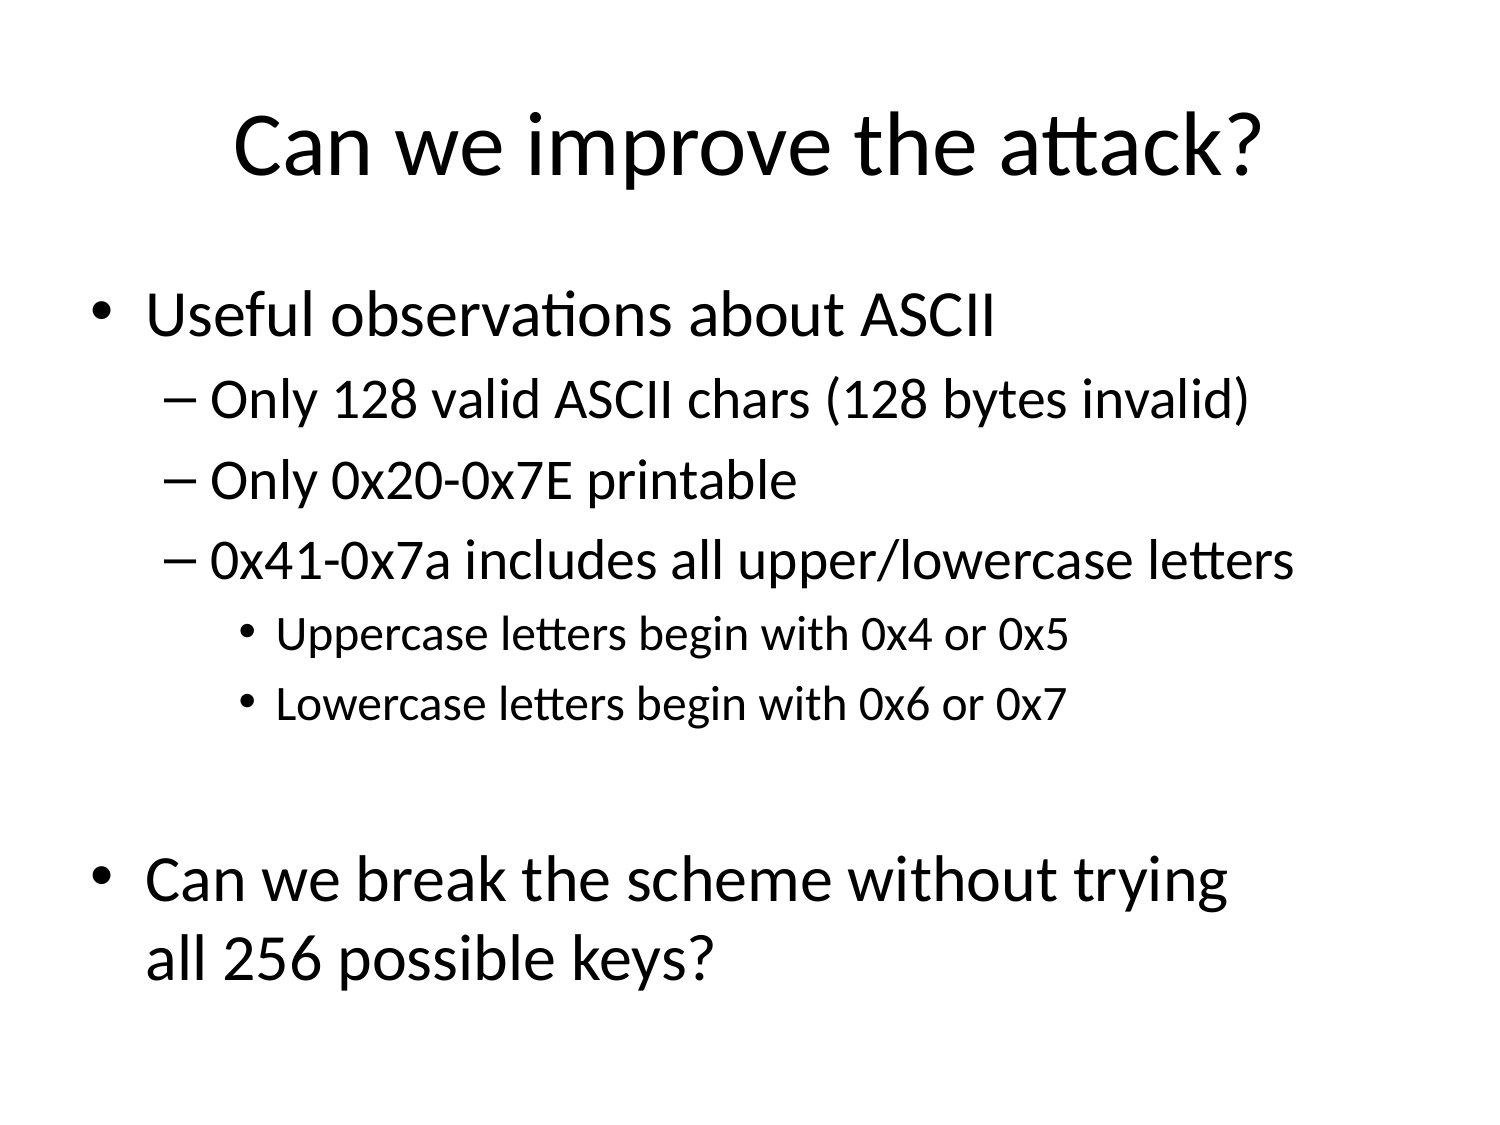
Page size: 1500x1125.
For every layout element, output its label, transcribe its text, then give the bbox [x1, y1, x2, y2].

list Useful observations about ASCII Only 128 valid ASCII chars (128 bytes invalid) Only 0x20-0x7E printable 0x41-0x7a includes all upper/lowercase letters Uppercase letters begin with 0x4 or 0x5 Lowercase letters begin with 0x6 or 0x7 Can we break the scheme without trying all 256 possible keys? [75, 262, 1425, 1005]
title Can we improve the attack? [75, 45, 1425, 233]
